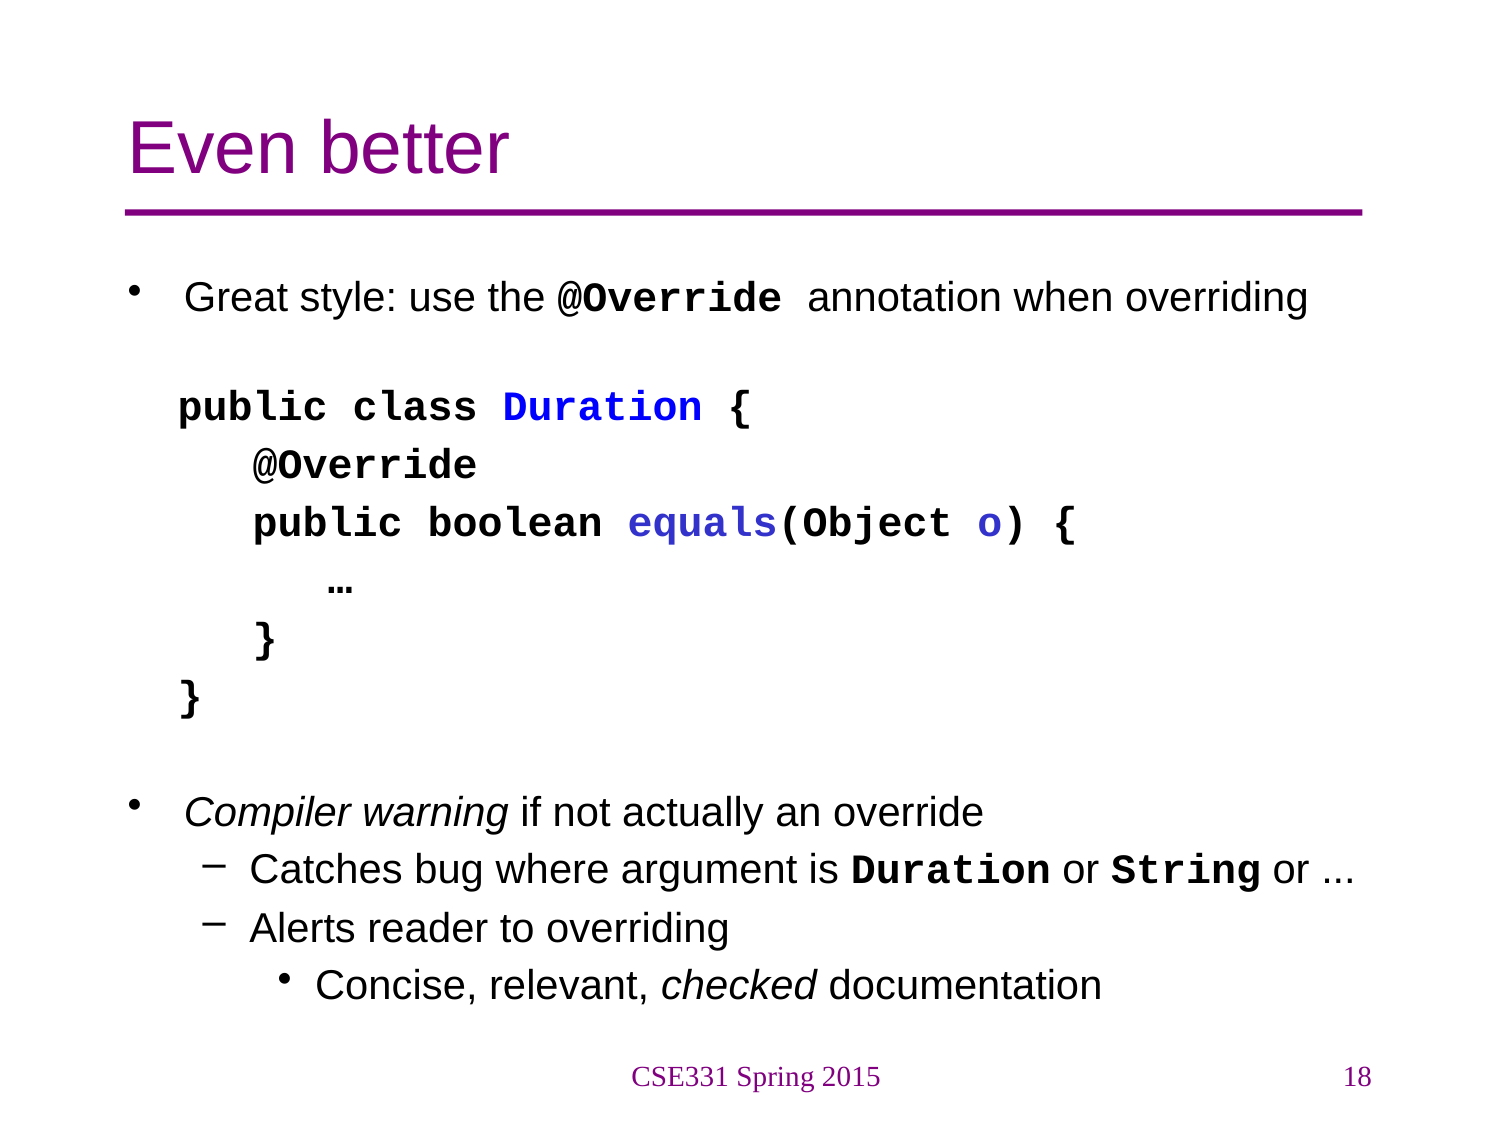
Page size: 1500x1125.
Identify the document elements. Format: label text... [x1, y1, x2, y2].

list Great style: use the @Override annotation when overriding public class Duration { @Override public boolean equals(Object o) { … } } Compiler warning if not actually an override Catches bug where argument is Duration or String or ... Alerts reader to overriding Concise, relevant, checked documentation [112, 262, 1438, 1000]
slide_number 18 [1074, 1049, 1388, 1125]
title Even better [112, 50, 1388, 238]
footer CSE331 Spring 2015 [474, 1049, 1038, 1125]
